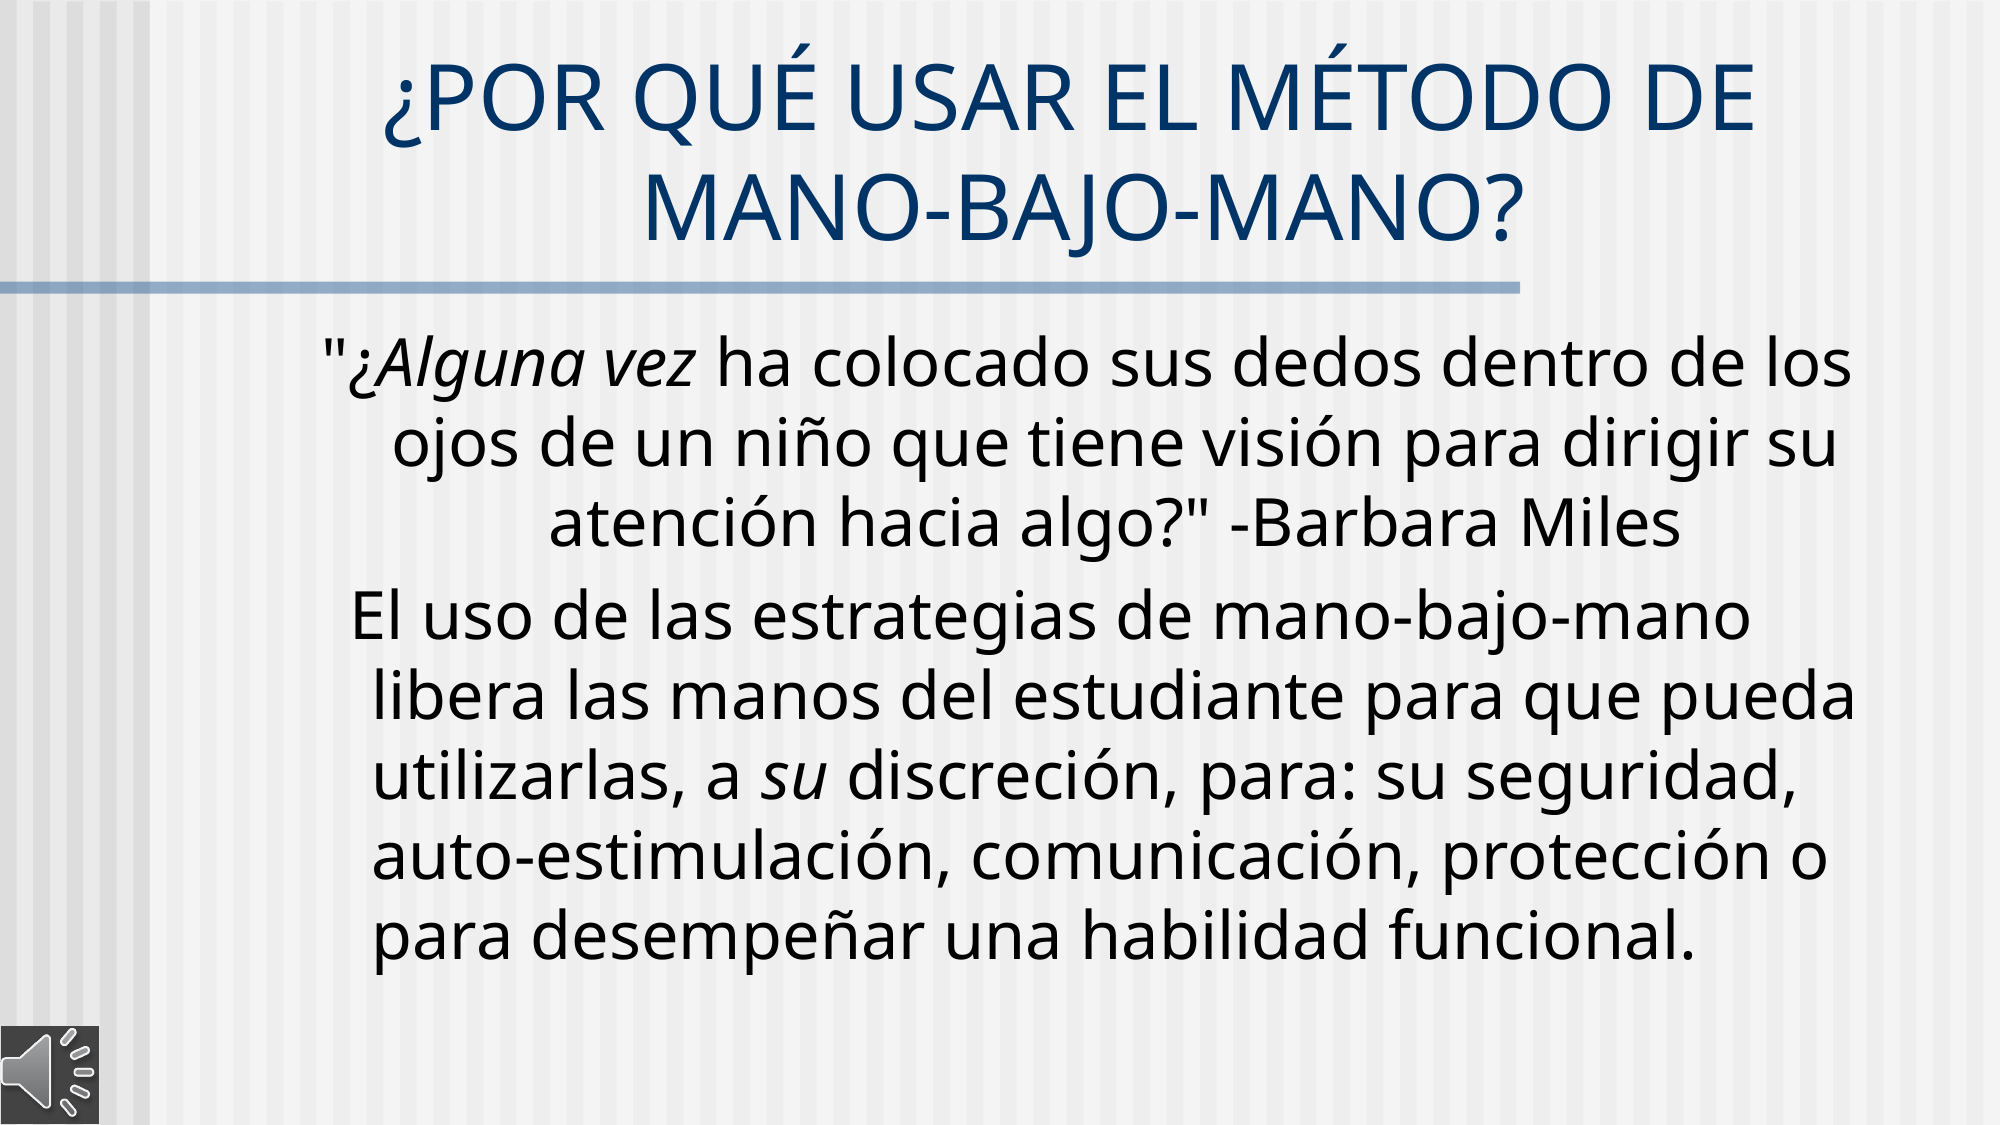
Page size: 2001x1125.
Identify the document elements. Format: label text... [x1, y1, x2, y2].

title ¿POR QUÉ USAR EL MÉTODO DE MANO-BAJO-MANO? [190, 87, 1976, 267]
list "¿Alguna vez ha colocado sus dedos dentro de los ojos de un niño que tiene visión para dirigir su atención hacia algo?" -Barbara Miles El uso de las estrategias de mano-bajo-mano libera las manos del estudiante para que pueda utilizarlas, a su discreción, para: su seguridad, auto-estimulación, comunicación, protección o para desempeñar una habilidad funcional. [300, 312, 1878, 1125]
picture [0, 1024, 101, 1125]
